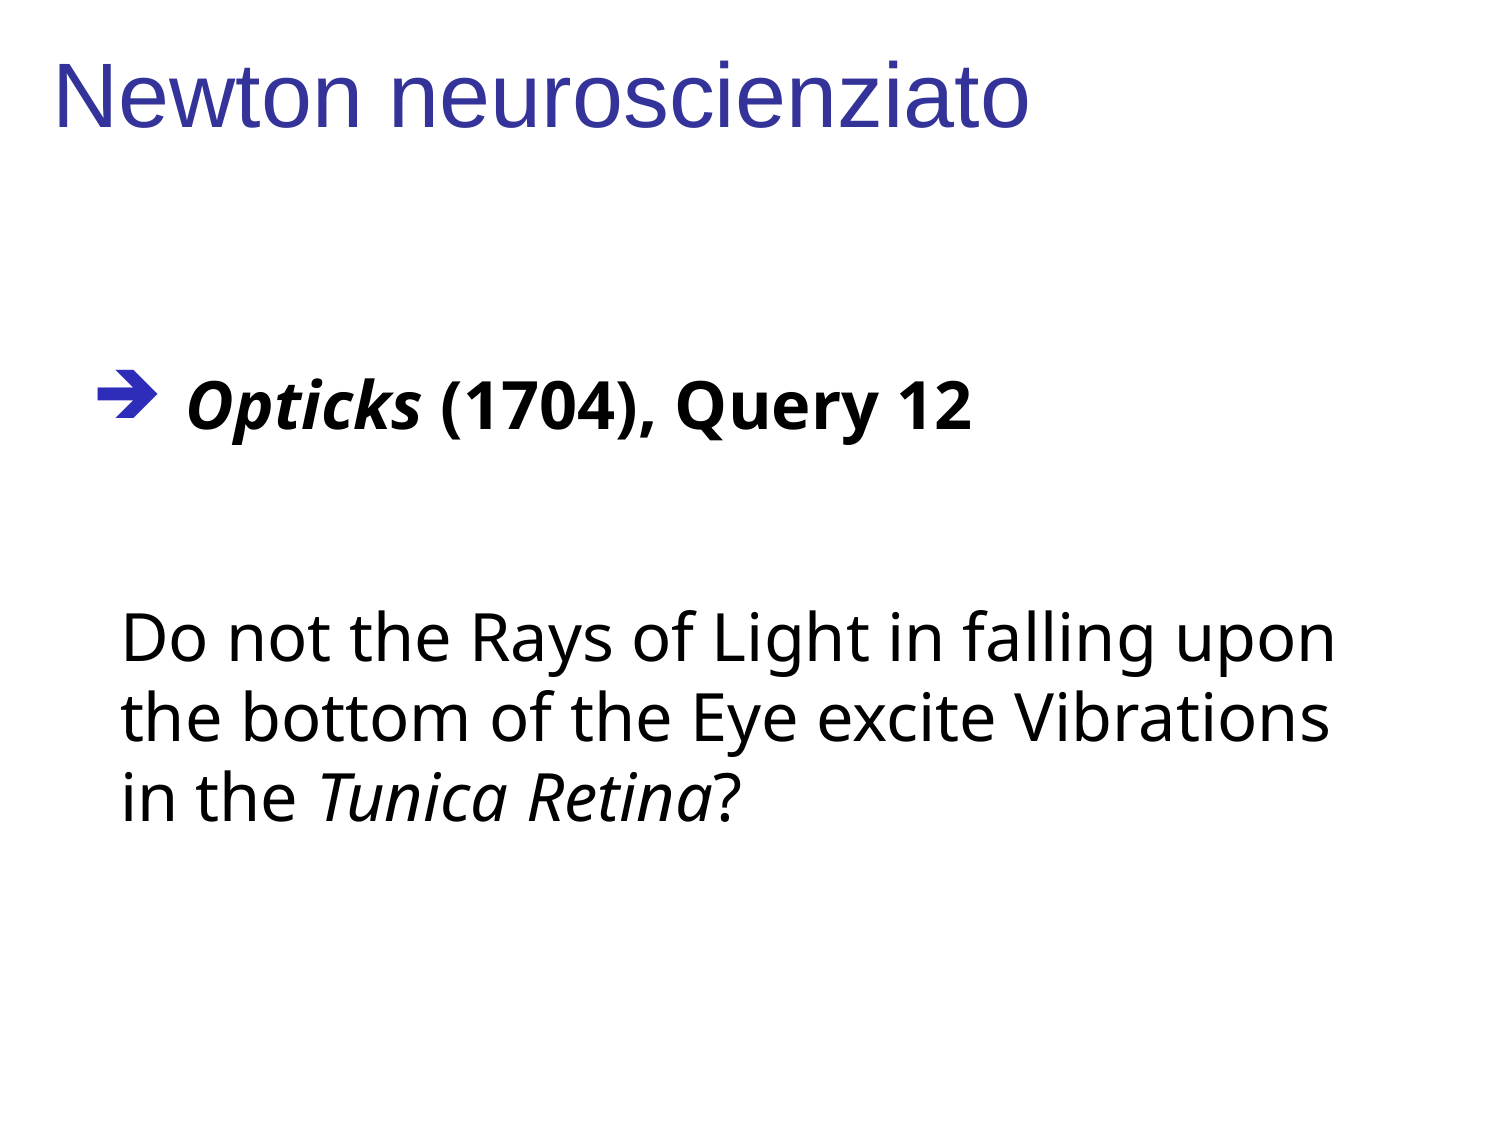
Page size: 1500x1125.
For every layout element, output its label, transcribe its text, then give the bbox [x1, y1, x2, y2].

list Opticks (1704), Query 12 [77, 355, 1368, 571]
text_box Do not the Rays of Light in falling upon the bottom of the Eye excite Vibrations in the Tunica Retina? [104, 587, 1397, 953]
title Newton neuroscienziato [38, 28, 1205, 231]
